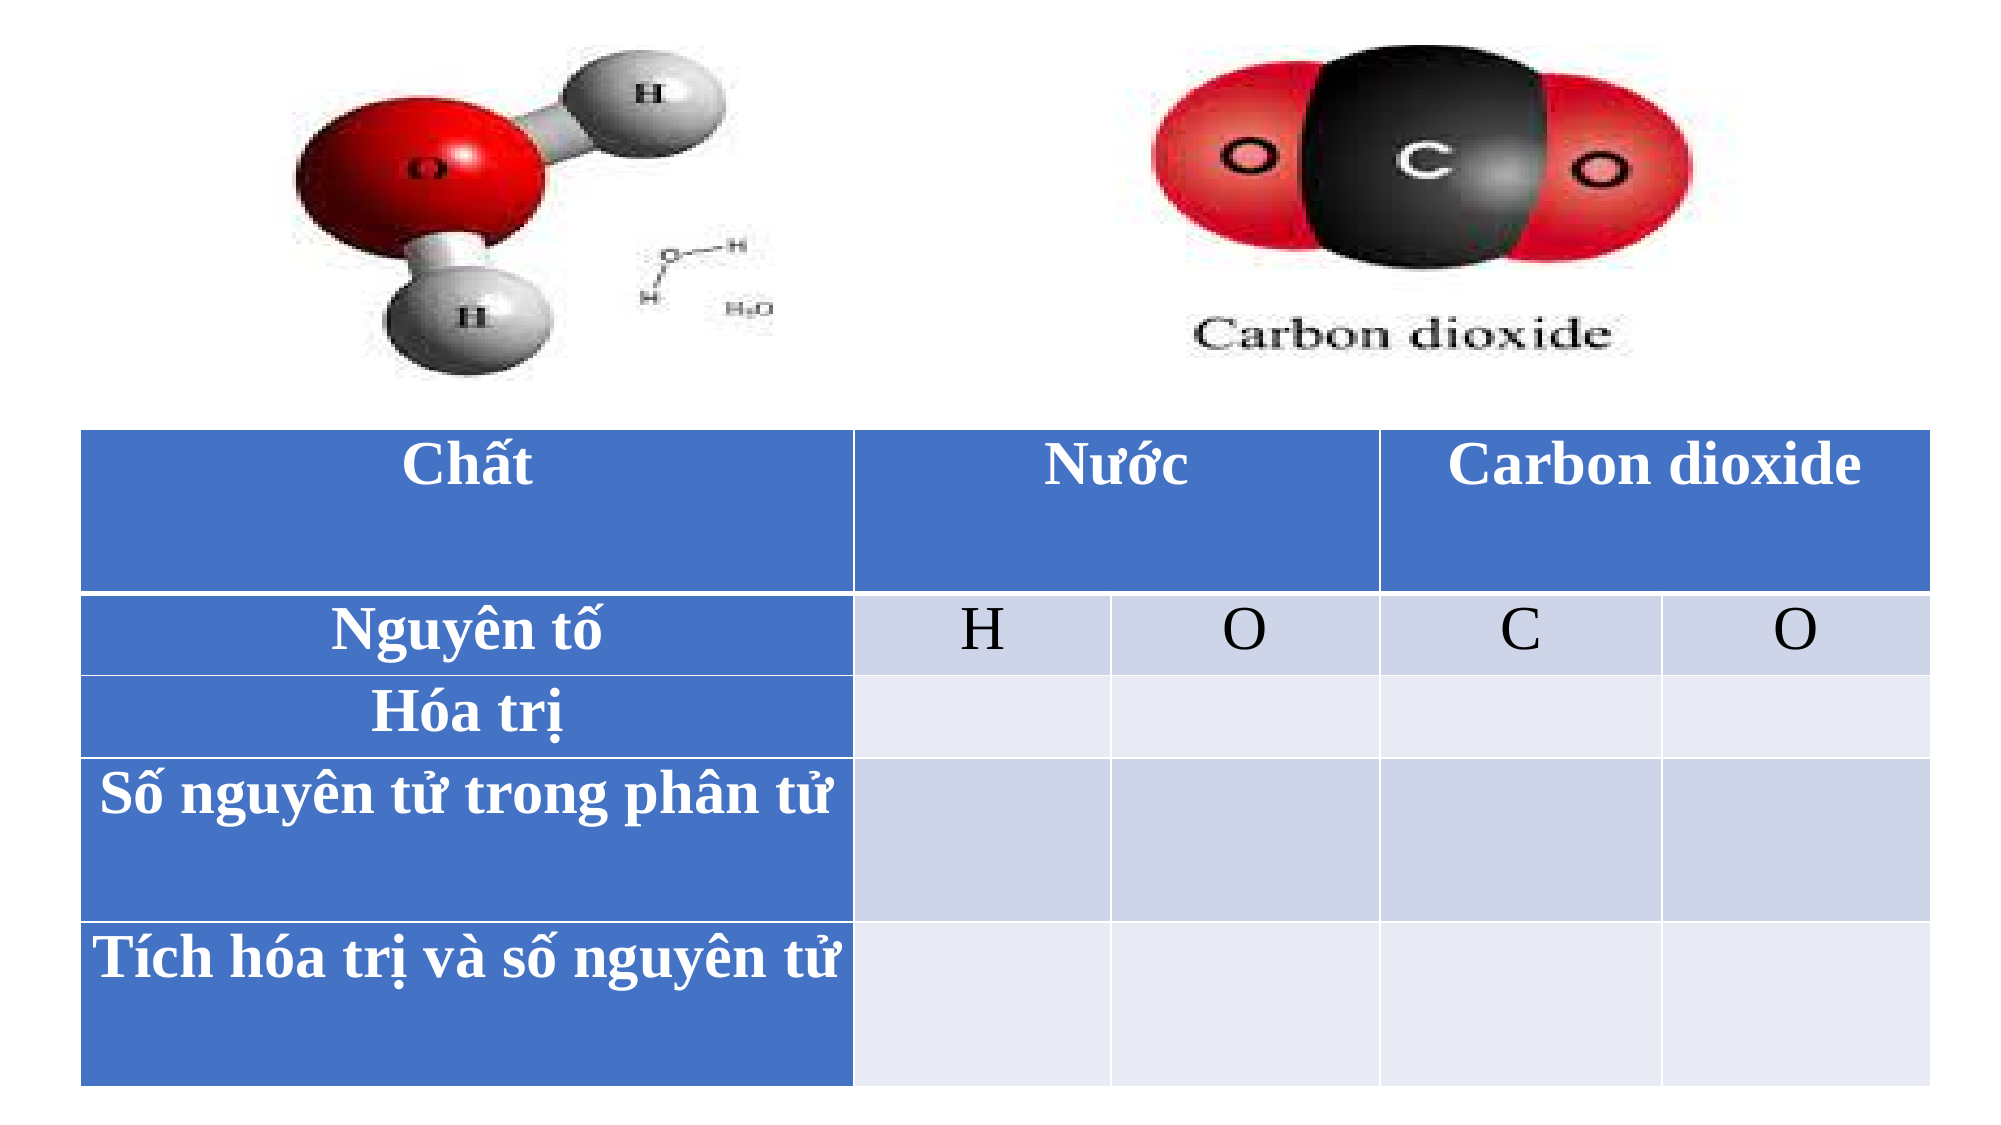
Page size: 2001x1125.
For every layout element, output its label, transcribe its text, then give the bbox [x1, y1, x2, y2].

table_cell [1663, 923, 1930, 1086]
table_cell [1112, 759, 1379, 921]
table_cell [855, 676, 1110, 757]
table_header Nước [855, 430, 1379, 591]
table_cell [855, 923, 1110, 1086]
table_cell [1381, 759, 1661, 921]
table_cell Tích hóa trị và số nguyên tử [81, 923, 853, 1086]
table_cell Nguyên tố [81, 596, 853, 675]
table_cell [1663, 759, 1930, 921]
table_header Carbon dioxide [1381, 430, 1930, 591]
table_cell O [1663, 596, 1930, 675]
picture [155, 45, 1792, 416]
table_cell [855, 759, 1110, 921]
table_cell C [1381, 596, 1661, 675]
table_cell Hóa trị [81, 676, 853, 757]
table_cell [1112, 923, 1379, 1086]
table_cell [1112, 676, 1379, 757]
table_cell [1663, 676, 1930, 757]
table_cell H [855, 596, 1110, 675]
table_cell [1381, 923, 1661, 1086]
table_cell [1381, 676, 1661, 757]
table_cell Số nguyên tử trong phân tử [81, 759, 853, 921]
table_cell O [1112, 596, 1379, 675]
table_header Chất [81, 430, 853, 591]
